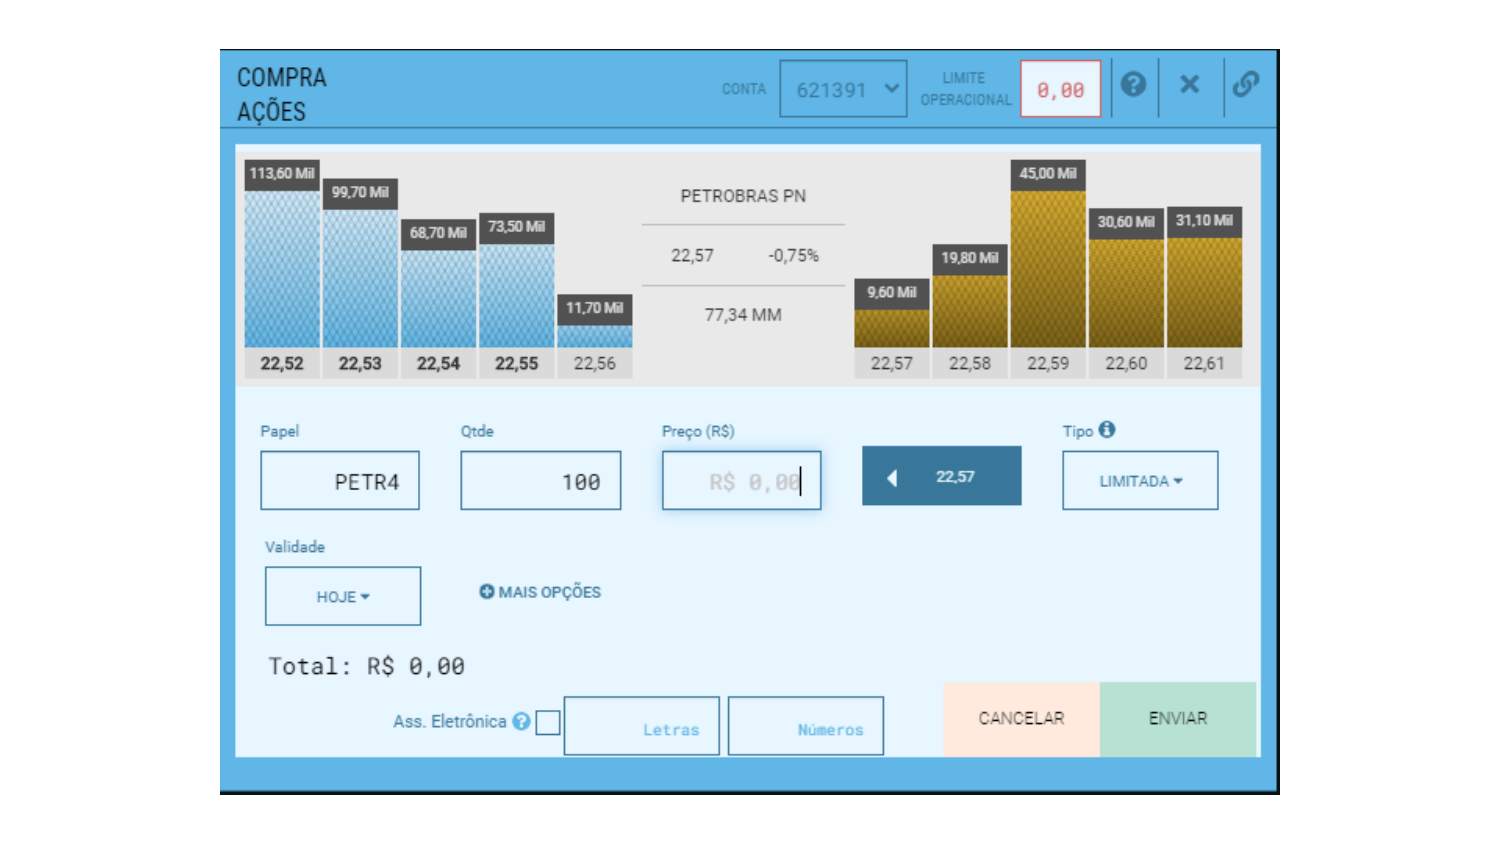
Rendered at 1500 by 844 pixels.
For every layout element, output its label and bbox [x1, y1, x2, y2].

picture [219, 48, 1281, 796]
